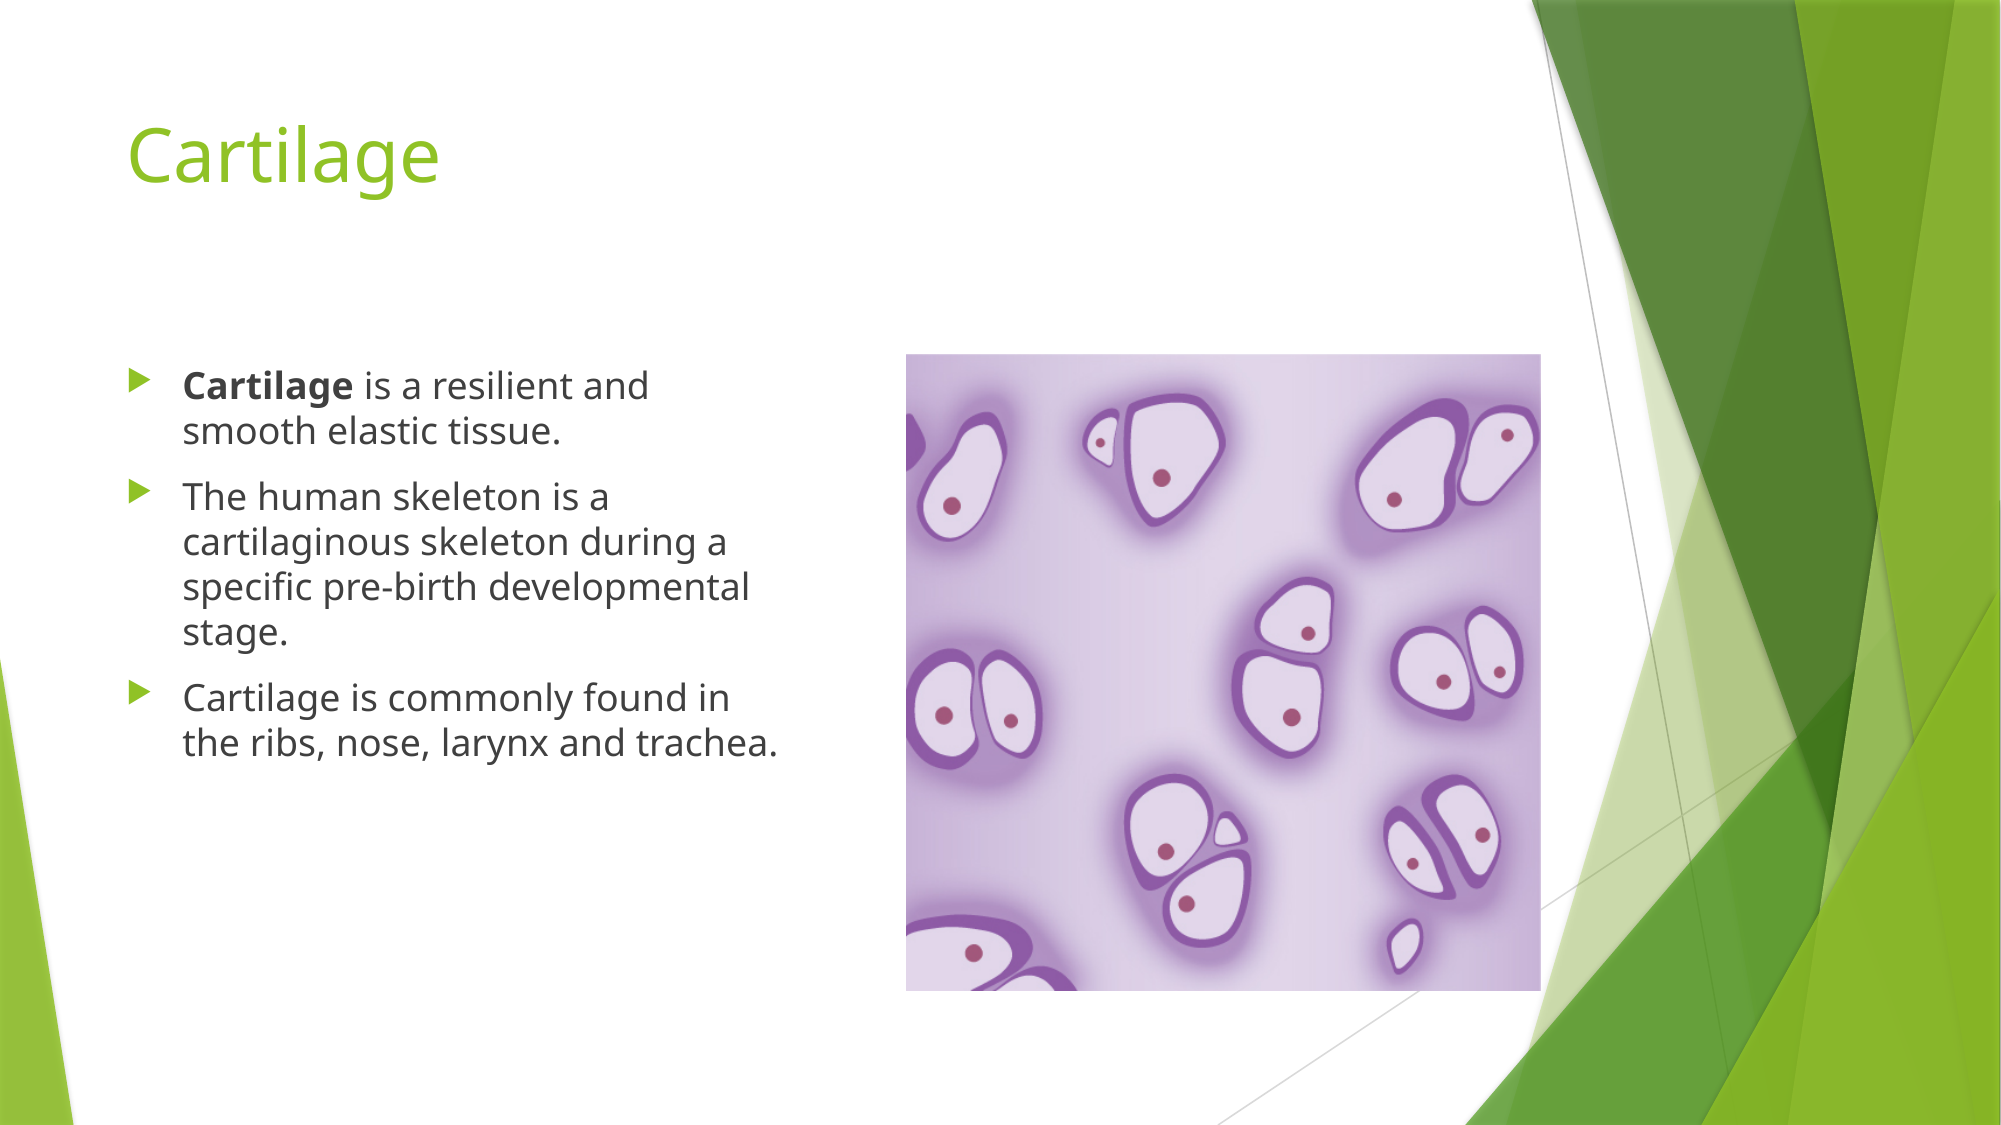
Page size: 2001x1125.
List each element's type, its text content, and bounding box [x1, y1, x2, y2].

list Cartilage is a resilient and smooth elastic tissue. The human skeleton is a cartilaginous skeleton during a specific pre-birth developmental stage. Cartilage is commonly found in the ribs, nose, larynx and trachea. [111, 354, 798, 992]
title Cartilage [111, 99, 1522, 317]
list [905, 353, 1541, 992]
